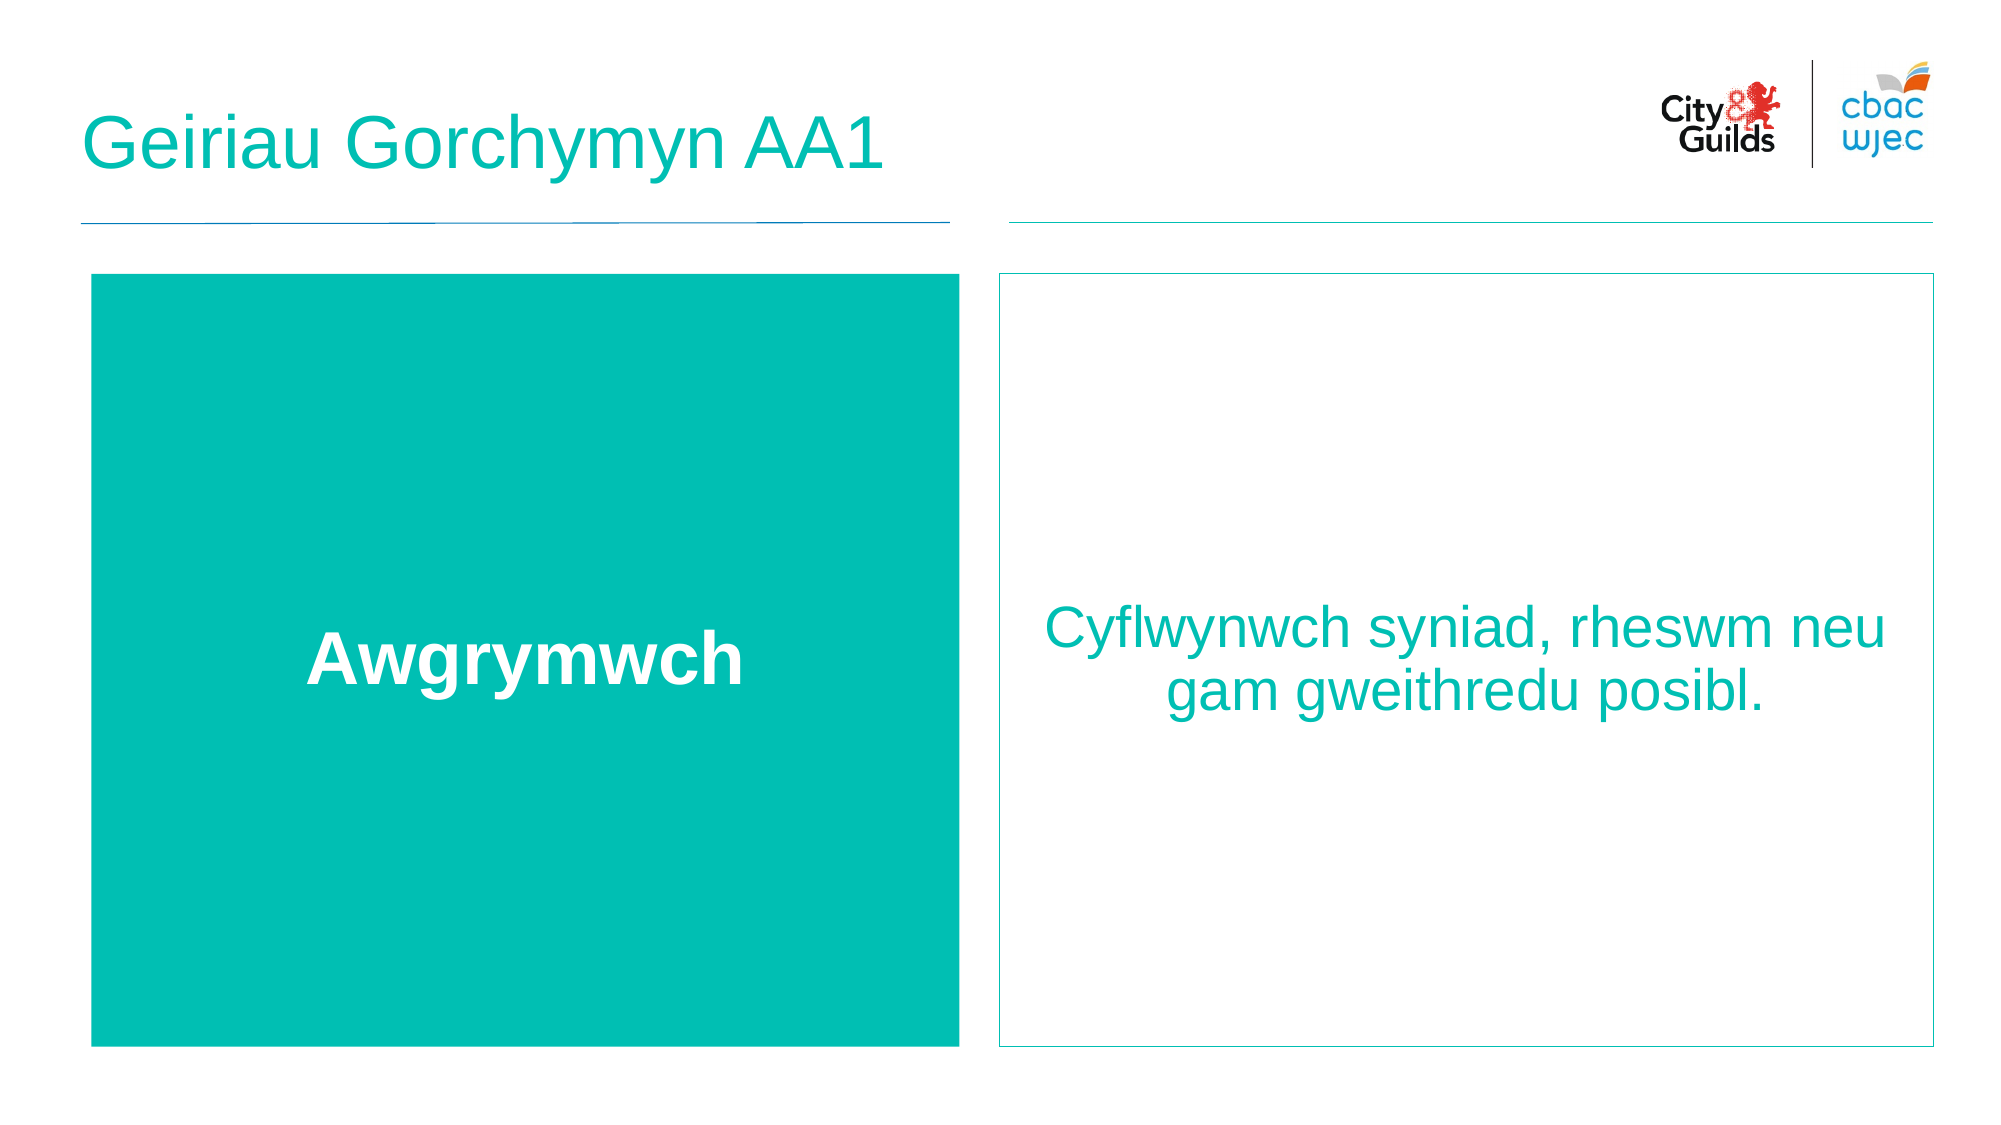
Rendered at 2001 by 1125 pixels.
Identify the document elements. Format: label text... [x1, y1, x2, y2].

list Geiriau Gorchymyn AA1 [66, 95, 1581, 192]
picture [1837, 61, 1934, 158]
list Cyflwynwch syniad, rheswm neu gam gweithredu posibl. [999, 273, 1934, 1047]
list Awgrymwch [91, 273, 960, 1047]
